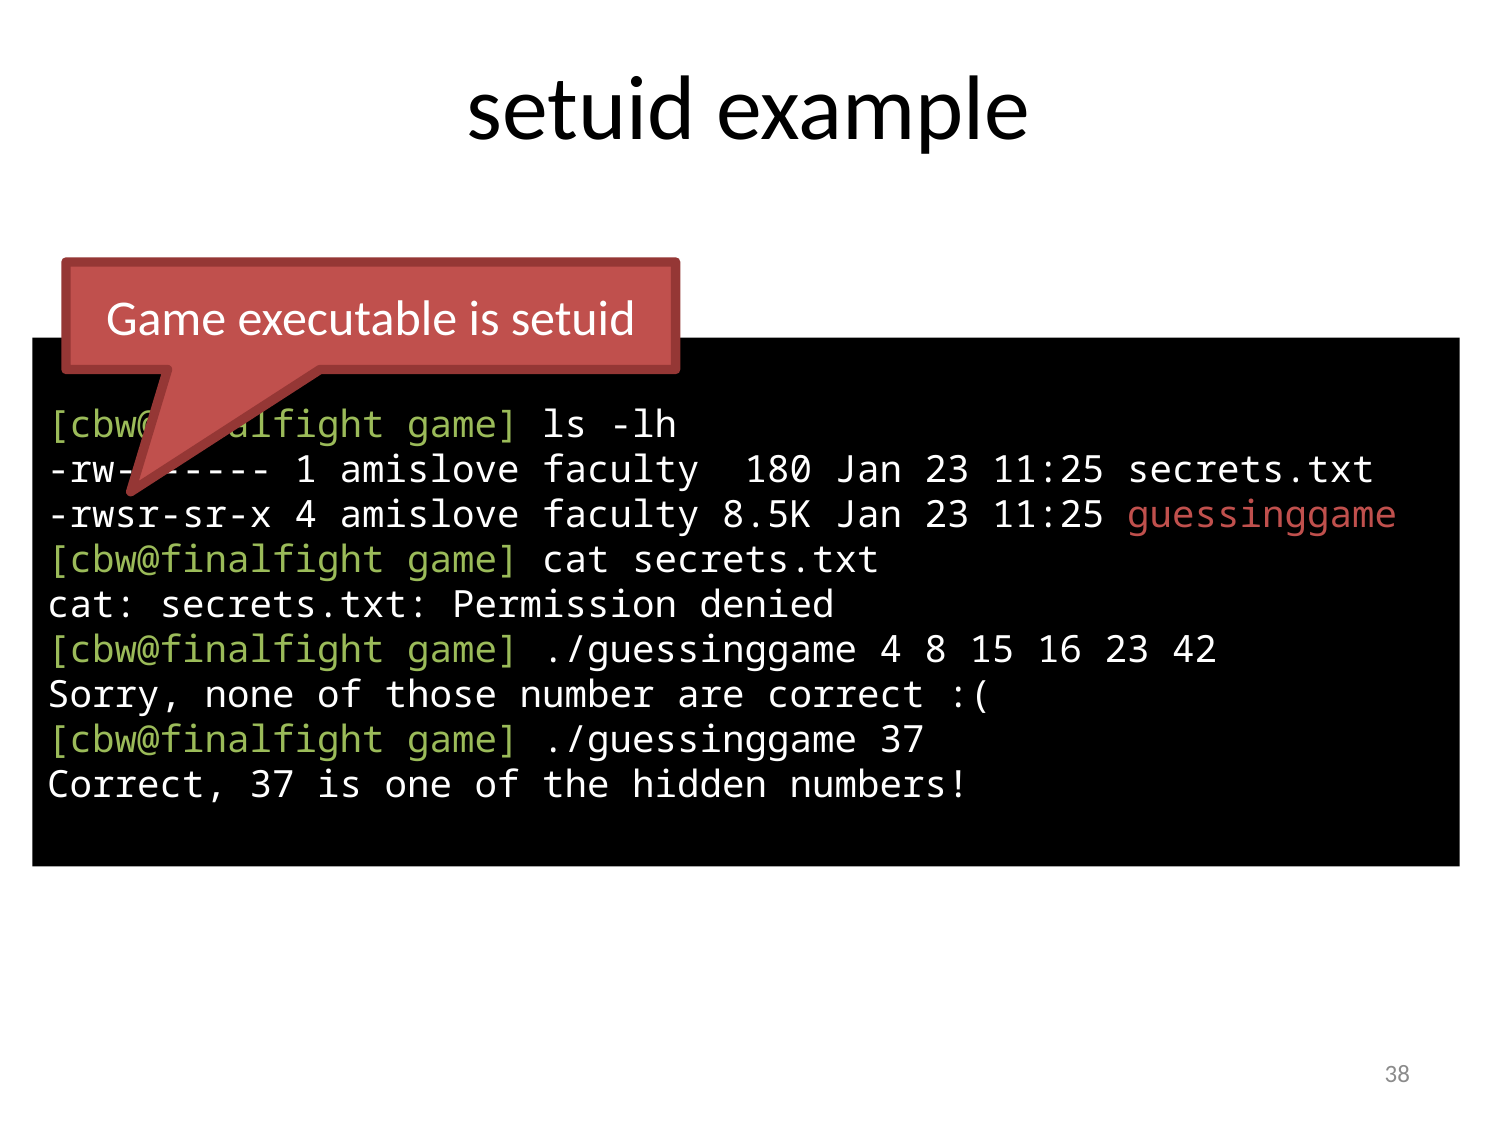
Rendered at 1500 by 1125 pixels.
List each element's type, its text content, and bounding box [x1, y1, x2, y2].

text_box Game executable is setuid [63, 259, 678, 494]
text_box [cbw@finalfight game] ls -lh -rw------- 1 amislove faculty 180 Jan 23 11:25 secrets.txt -rwsr-sr-x 4 amislove faculty 8.5K Jan 23 11:25 guessinggame [cbw@finalfight game] cat secrets.txt cat: secrets.txt: Permission denied [cbw@finalfight game] ./guessinggame 4 8 15 16 23 42 Sorry, none of those number are correct :( [cbw@finalfight game] ./guessinggame 37 Correct, 37 is one of the hidden numbers! [30, 336, 1462, 868]
title setuid example [73, 9, 1424, 197]
slide_number 38 [1074, 1042, 1425, 1103]
